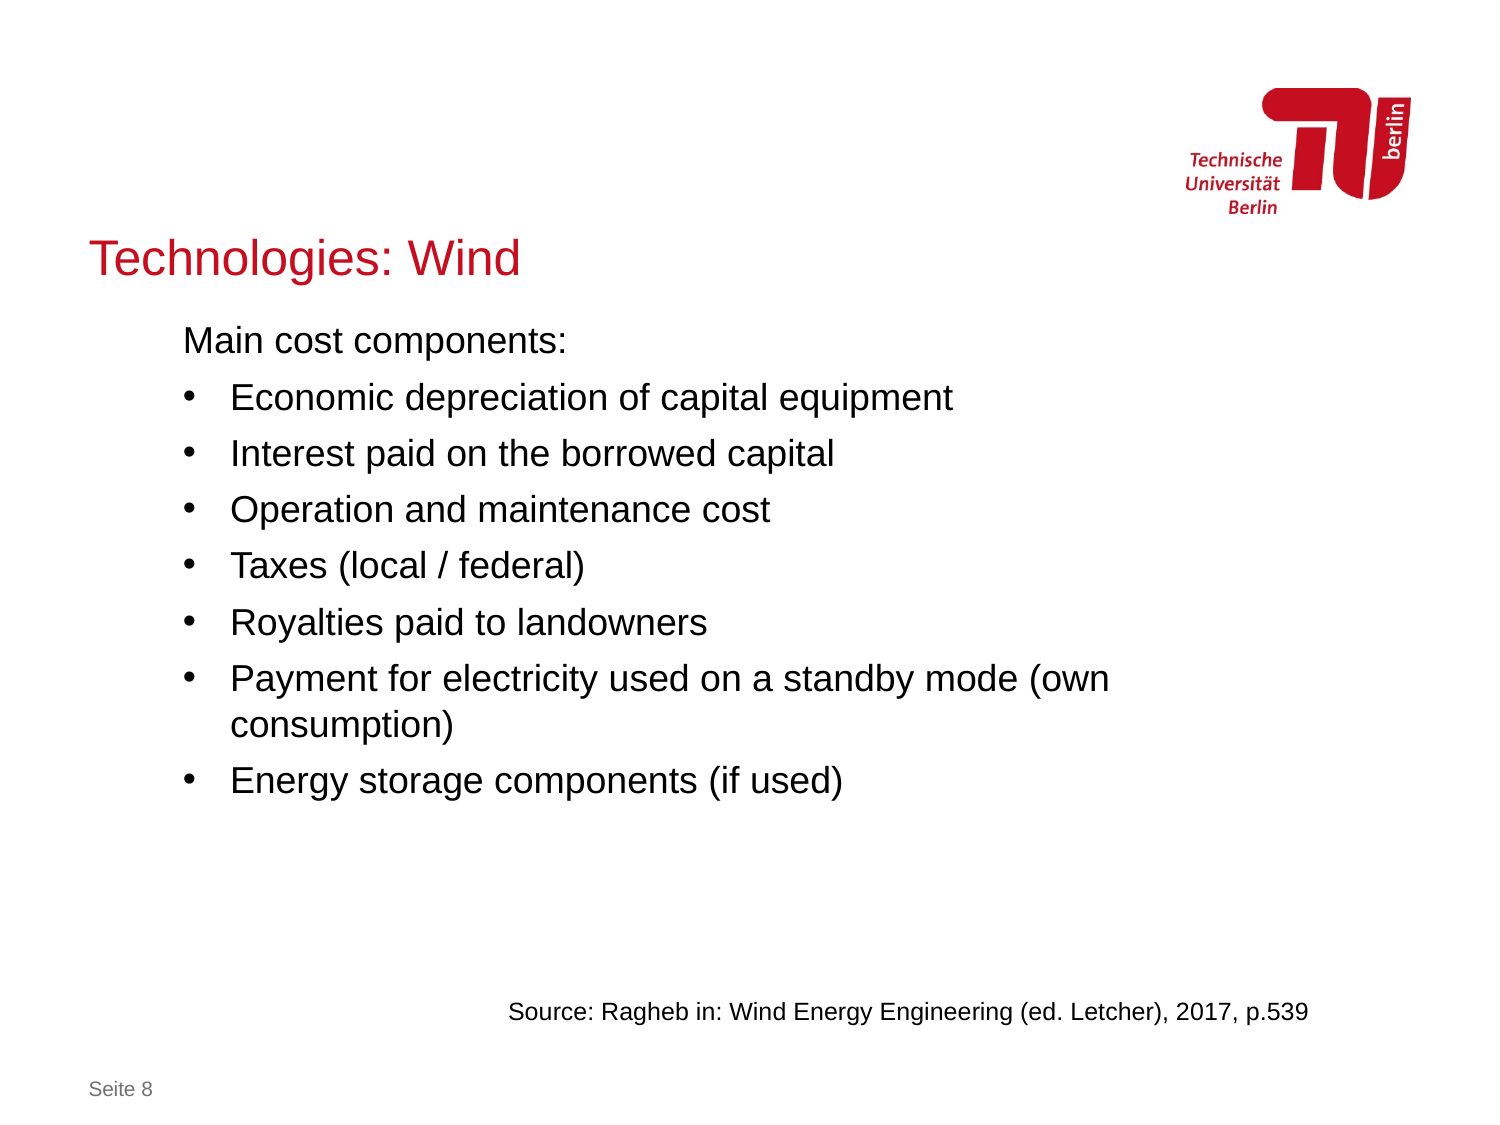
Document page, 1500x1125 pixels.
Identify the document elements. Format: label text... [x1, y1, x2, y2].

text_box Source: Ragheb in: Wind Energy Engineering (ed. Letcher), 2017, p.539 [490, 988, 1329, 1033]
list Main cost components: Economic depreciation of capital equipment Interest paid on the borrowed capital Operation and maintenance cost Taxes (local / federal) Royalties paid to landowners Payment for electricity used on a standby mode (own consumption) Energy storage components (if used) [183, 315, 1294, 983]
picture [1186, 88, 1411, 214]
slide_number Seite 8 [88, 1075, 1176, 1101]
title Technologies: Wind [88, 226, 1411, 286]
